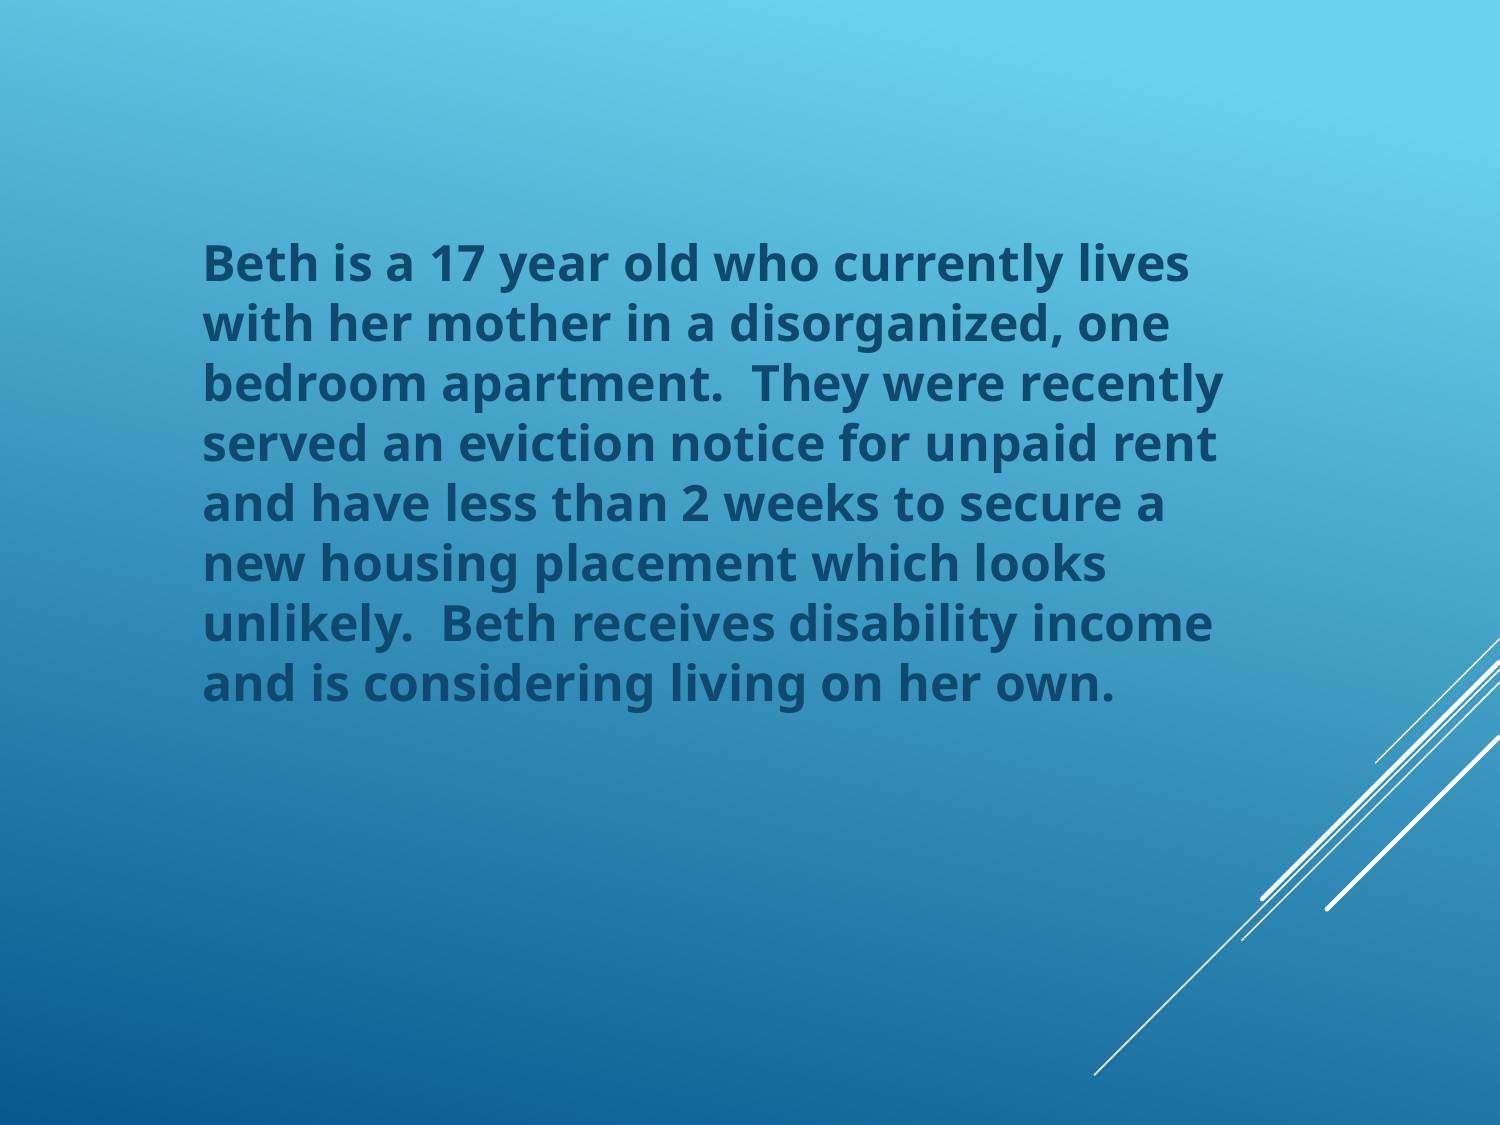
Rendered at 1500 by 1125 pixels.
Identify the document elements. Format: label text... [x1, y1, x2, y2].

list Beth is a 17 year old who currently lives with her mother in a disorganized, one bedroom apartment. They were recently served an eviction notice for unpaid rent and have less than 2 weeks to secure a new housing placement which looks unlikely. Beth receives disability income and is considering living on her own. [187, 162, 1263, 781]
